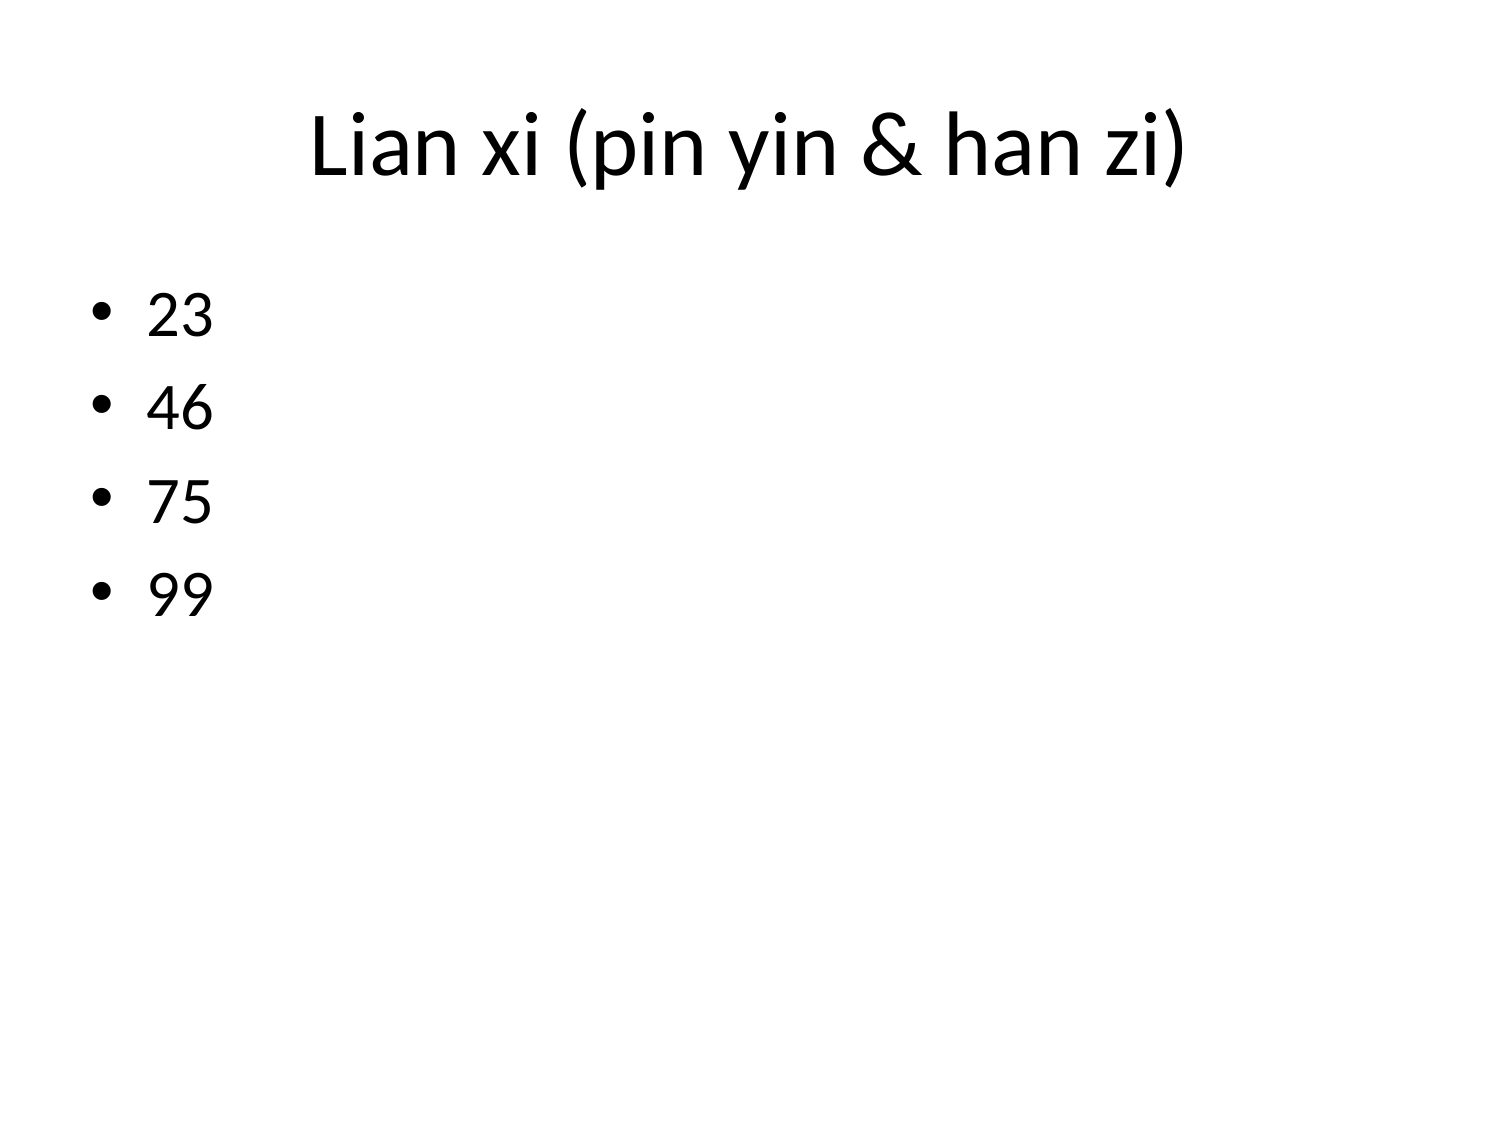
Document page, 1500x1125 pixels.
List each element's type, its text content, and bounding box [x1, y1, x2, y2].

title Lian xi (pin yin & han zi) [75, 45, 1425, 233]
list 23 46 75 99 [75, 262, 1425, 1005]
